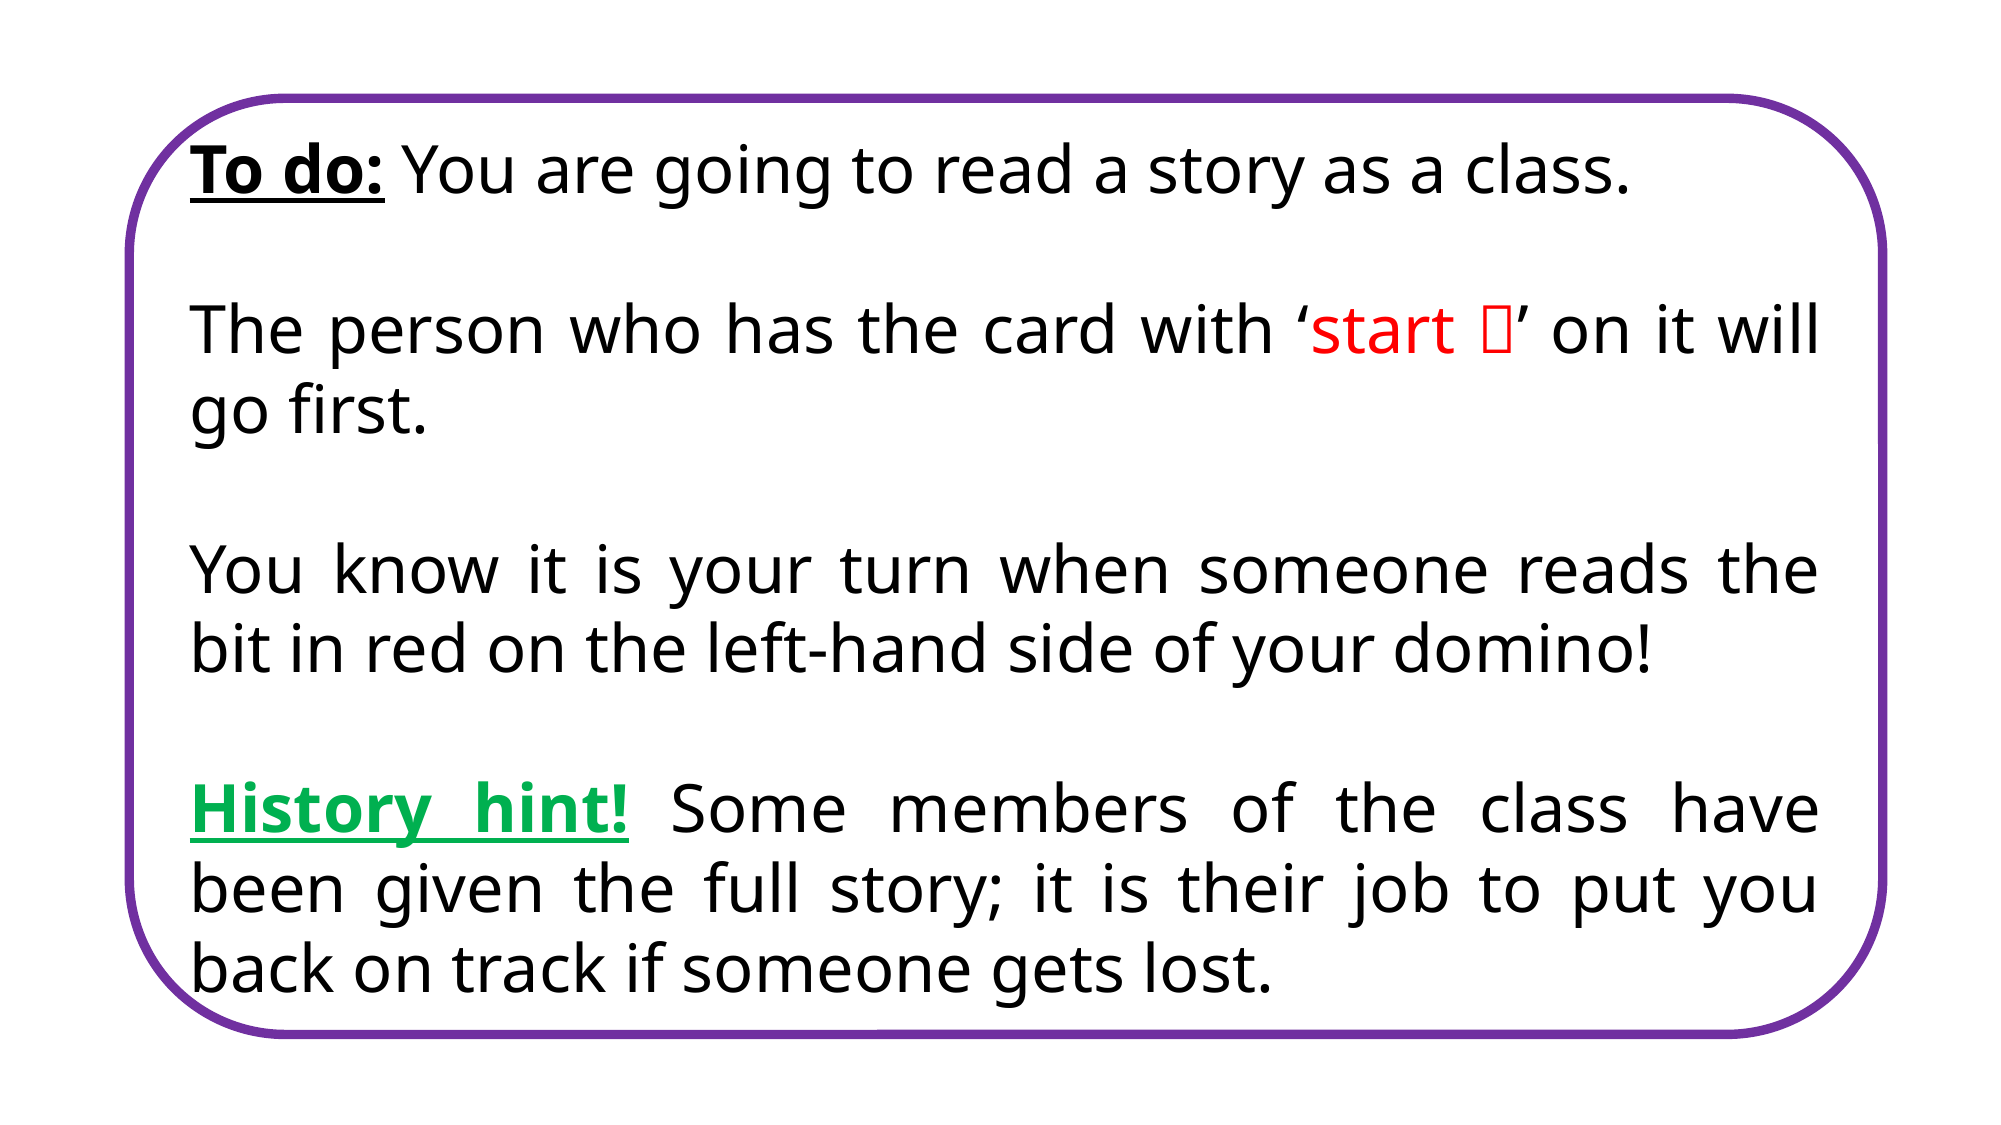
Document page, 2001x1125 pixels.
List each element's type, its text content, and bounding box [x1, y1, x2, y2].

text_box To do: You are going to read a story as a class. The person who has the card with ‘start ’ on it will go first. You know it is your turn when someone reads the bit in red on the left-hand side of your domino! History hint! Some members of the class have been given the full story; it is their job to put you back on track if someone gets lost. [128, 97, 1884, 1036]
